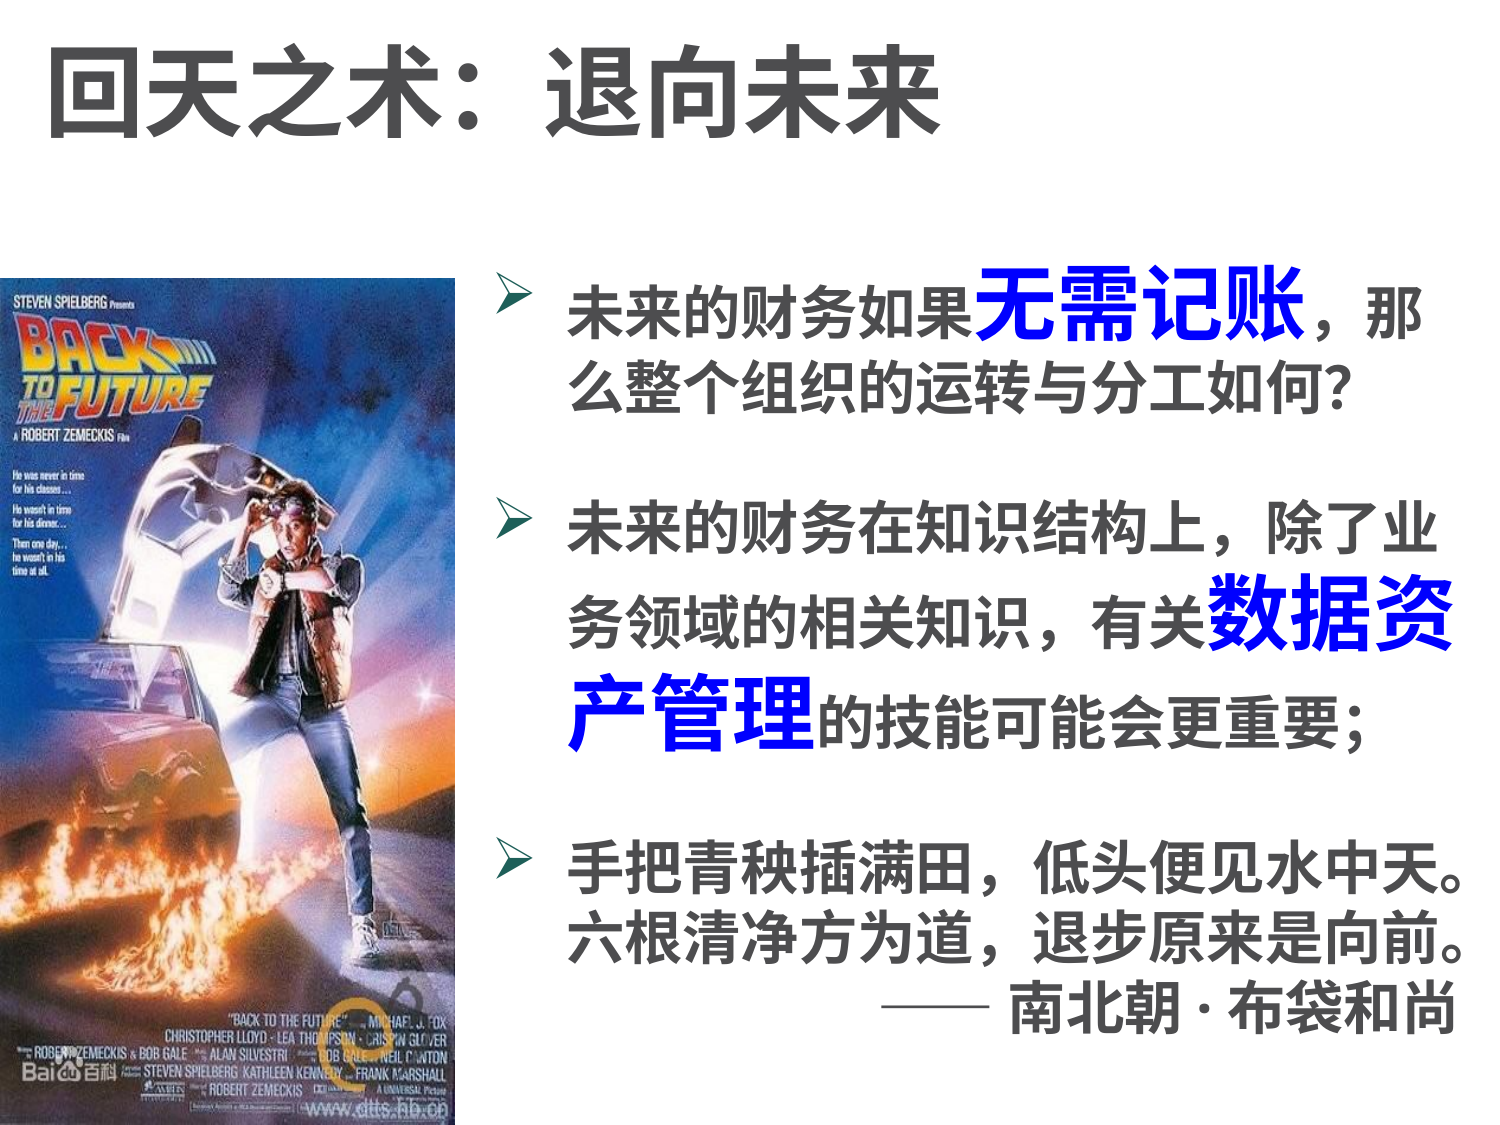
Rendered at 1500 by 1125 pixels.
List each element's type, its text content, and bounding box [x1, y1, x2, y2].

picture [0, 278, 455, 1125]
title 回天之术：退向未来 [29, 22, 1347, 197]
list 未来的财务如果无需记账，那么整个组织的运转与分工如何？ 未来的财务在知识结构上，除了业务领域的相关知识，有关数据资产管理的技能可能会更重要； 手把青秧插满田，低头便见水中天。六根清净方为道，退步原来是向前。 ——南北朝·布袋和尚 [476, 243, 1475, 1122]
